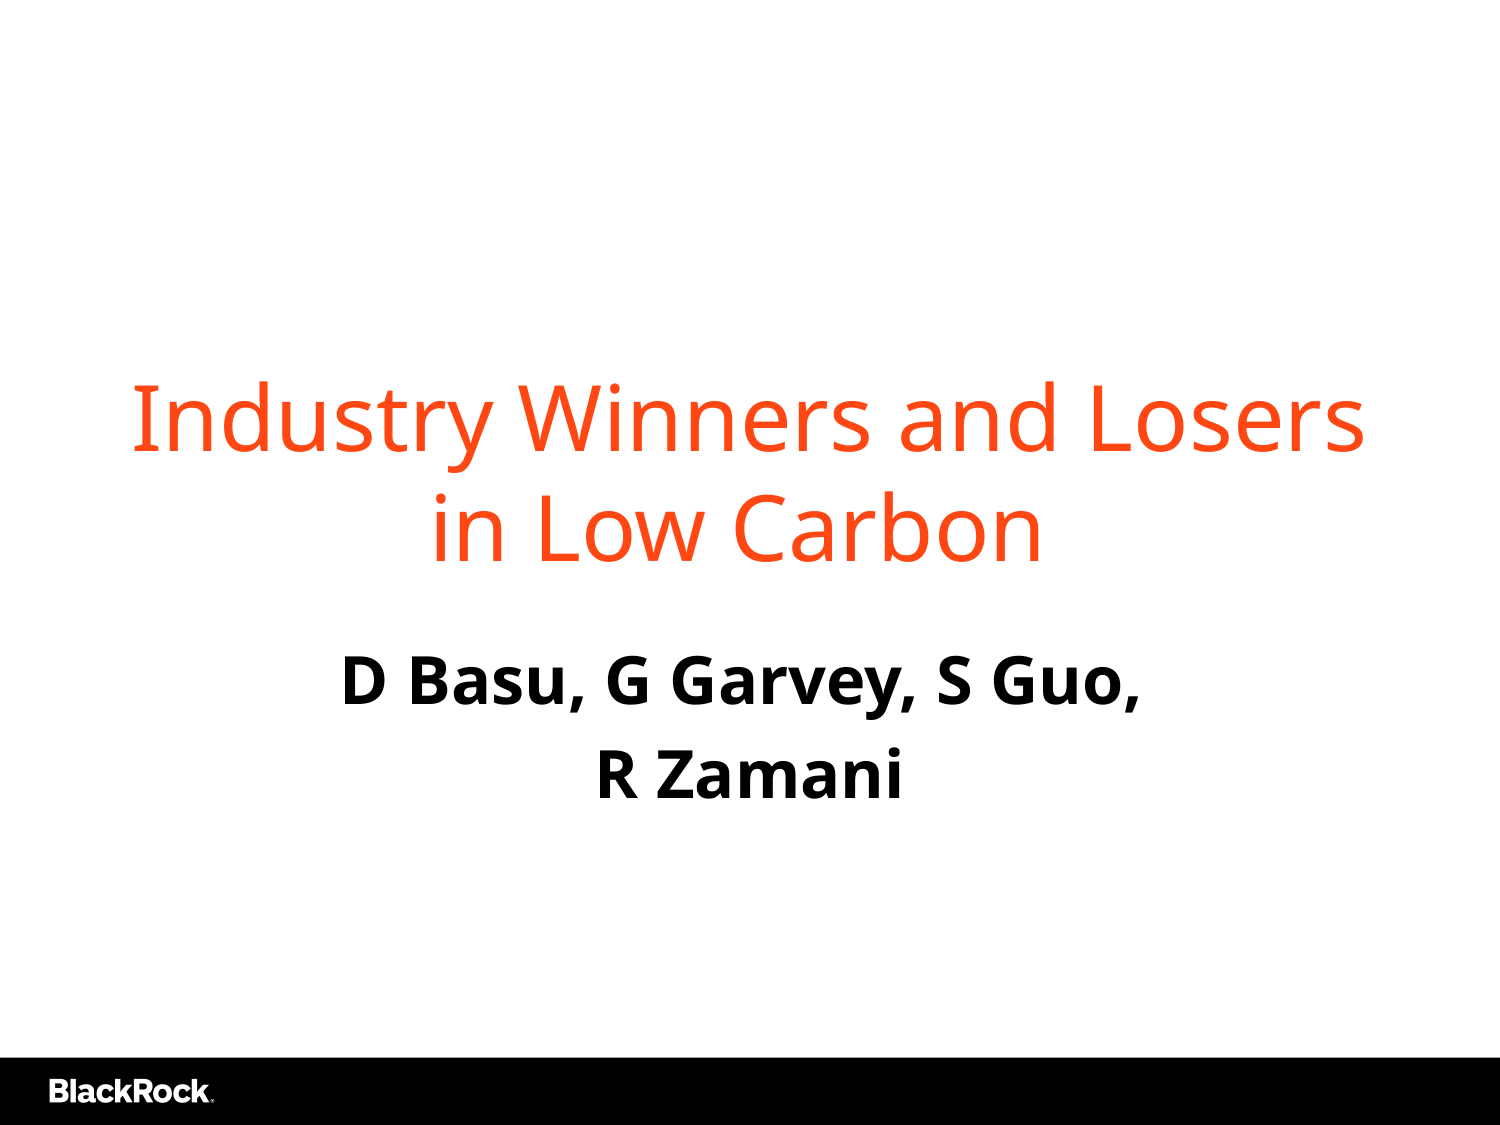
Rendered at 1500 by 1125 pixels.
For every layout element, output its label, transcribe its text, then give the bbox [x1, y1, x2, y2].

subtitle D Basu, G Garvey, S Guo, R Zamani [225, 637, 1275, 925]
title Industry Winners and Losers in Low Carbon [112, 349, 1388, 591]
picture [0, 1057, 264, 1125]
